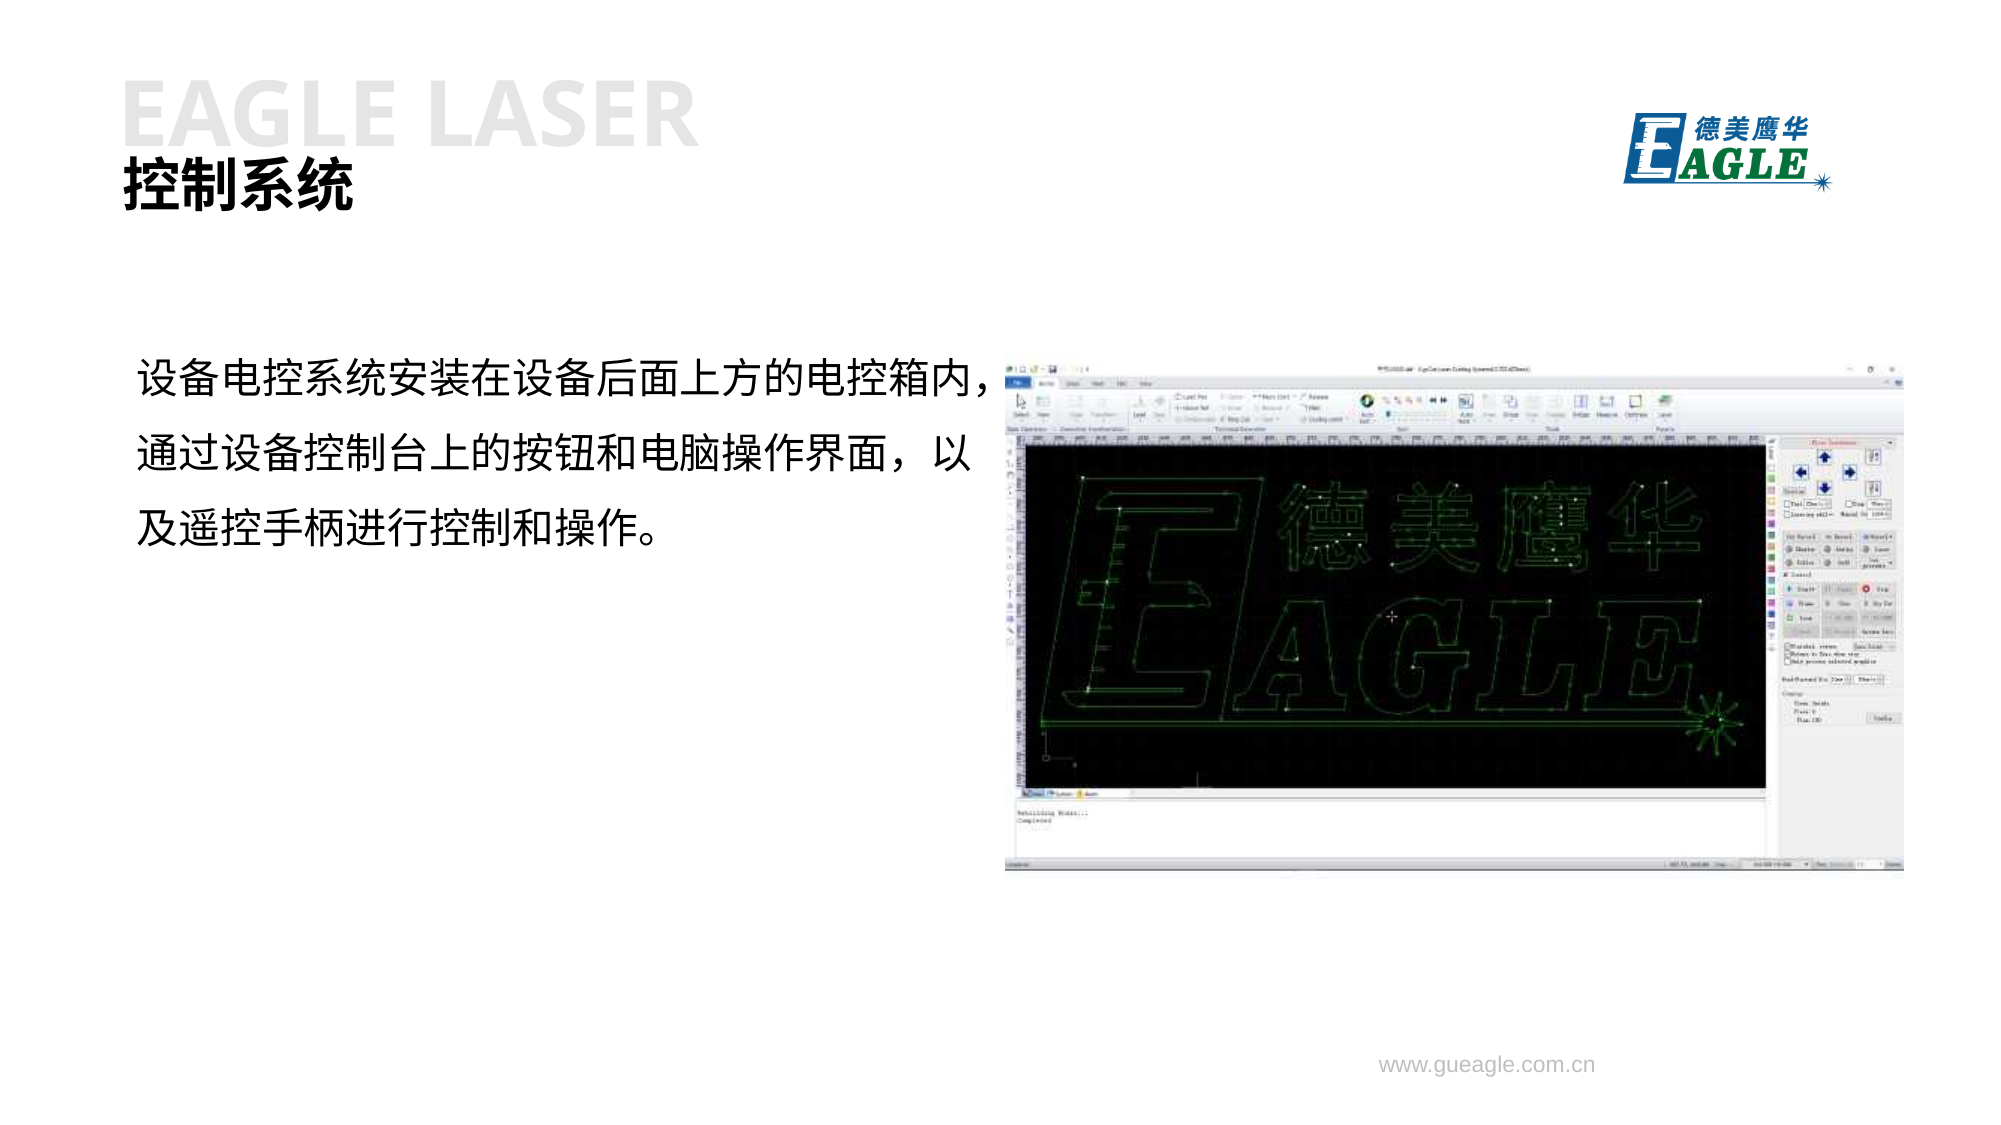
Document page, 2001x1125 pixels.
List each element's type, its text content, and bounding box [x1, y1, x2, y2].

text_box 设备电控系统安装在设备后面上方的电控箱内，通过设备控制台上的按钮和电脑操作界面，以及遥控手柄进行控制和操作。 [122, 319, 1005, 560]
picture [1005, 280, 1904, 955]
text_box EAGLE LASER [102, 47, 789, 173]
picture [1623, 113, 1833, 193]
text_box 控制系统 [122, 142, 579, 225]
text_box www.gueagle.com.cn [1363, 1041, 1904, 1085]
